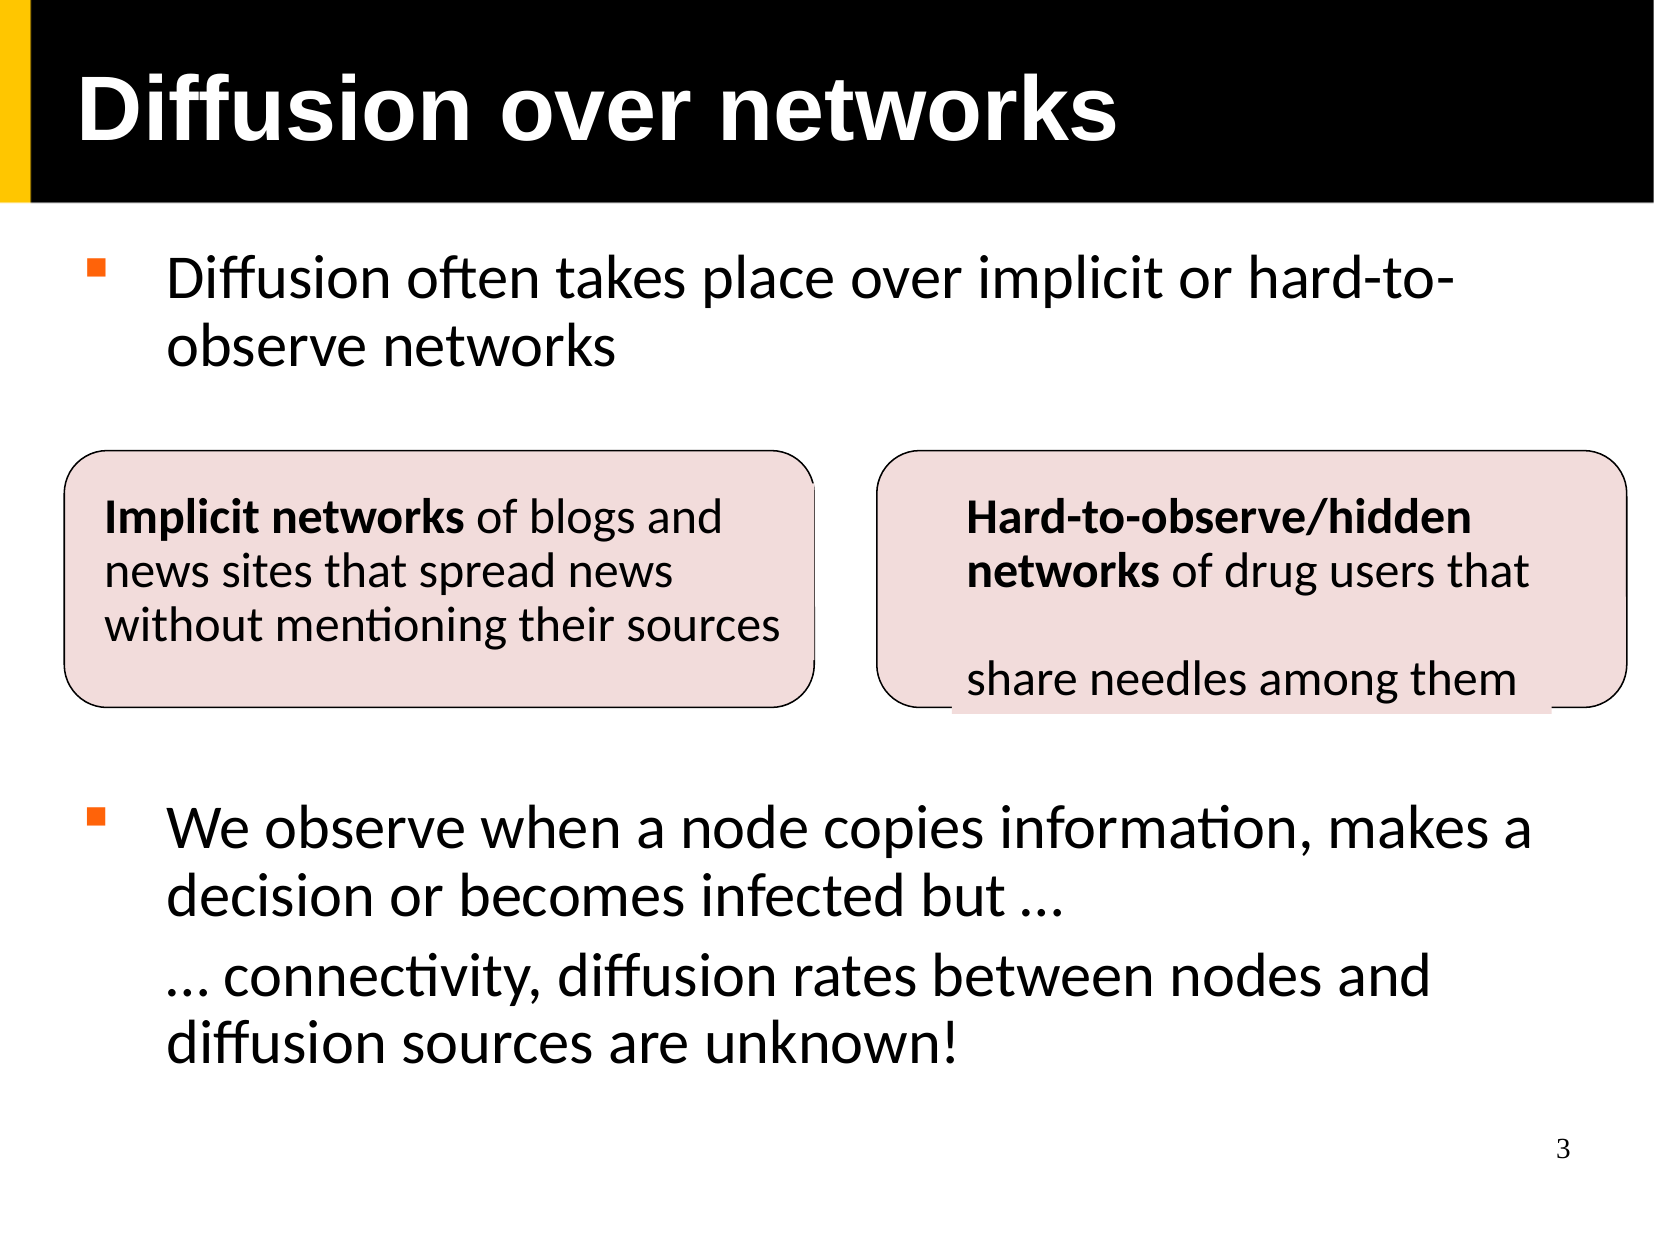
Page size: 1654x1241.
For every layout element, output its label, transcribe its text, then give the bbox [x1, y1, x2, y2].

picture [0, 0, 1654, 1241]
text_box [876, 450, 1627, 708]
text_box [63, 450, 815, 708]
slide_number 3 [1185, 1129, 1571, 1216]
title Diffusion over networks [76, 0, 1566, 208]
list Diffusion often takes place over implicit or hard-to-observe networks [64, 244, 1565, 950]
text_box We observe when a node copies information, makes a decision or becomes infected but … … connectivity, diffusion rates between nodes and diffusion sources are unknown! [64, 795, 1555, 1078]
